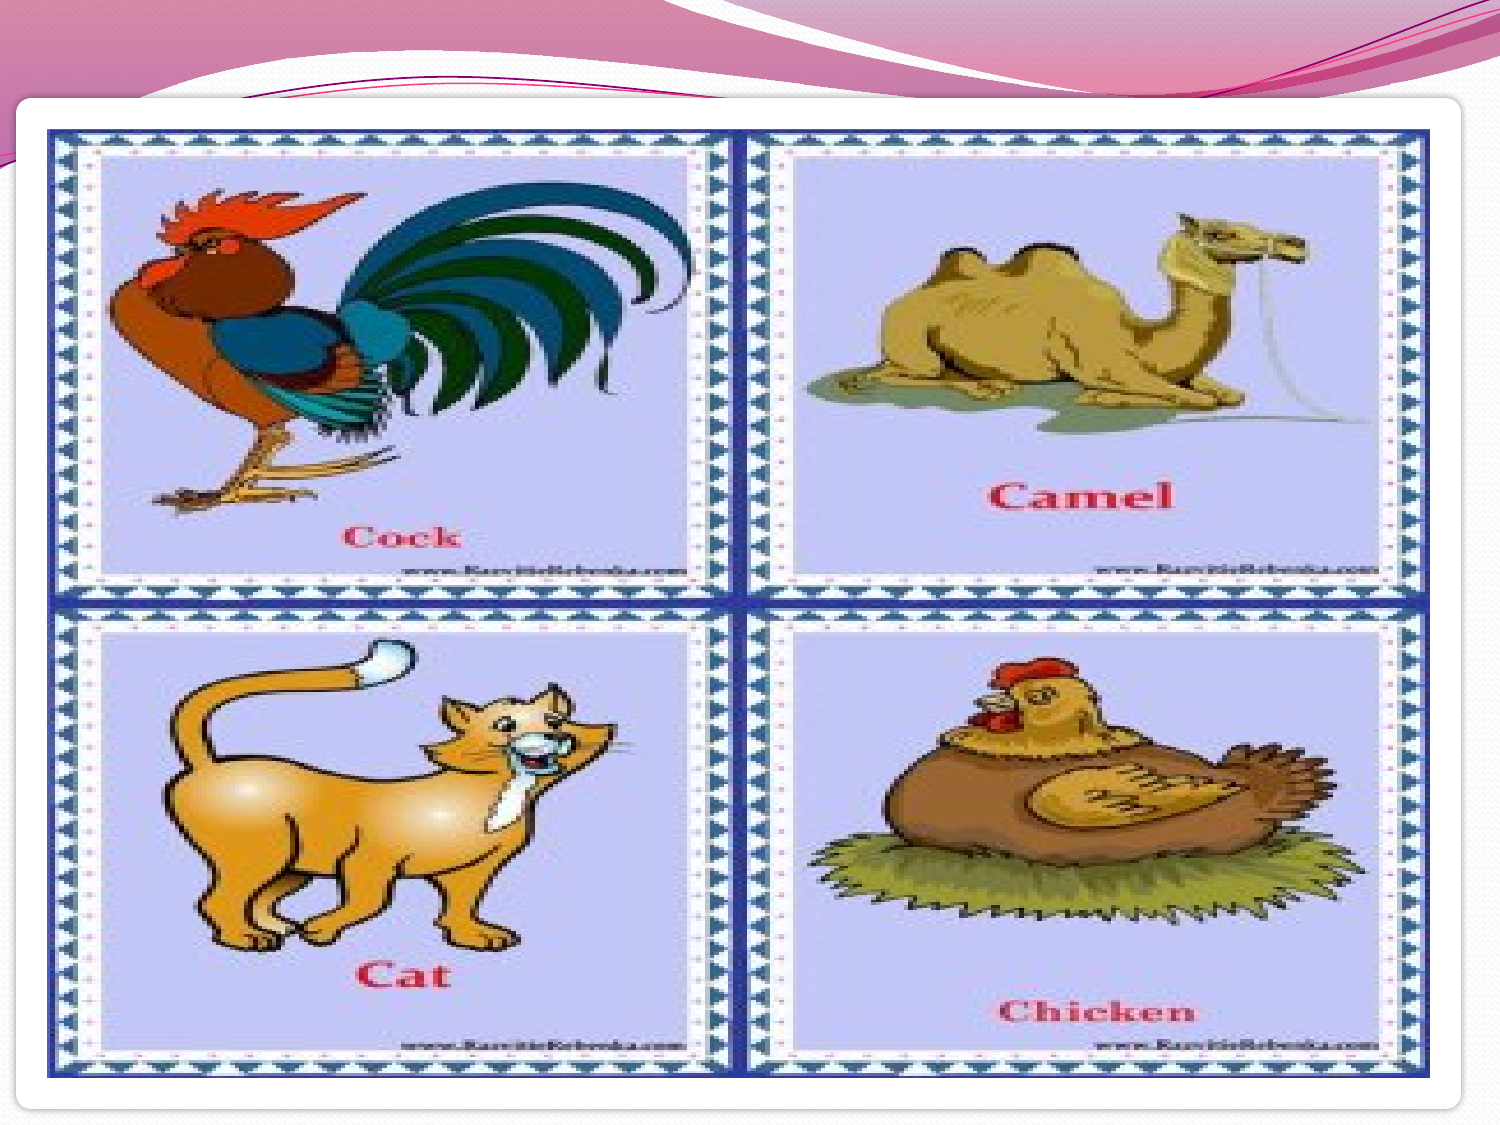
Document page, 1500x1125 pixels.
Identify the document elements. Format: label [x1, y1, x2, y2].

list [46, 128, 1430, 1079]
